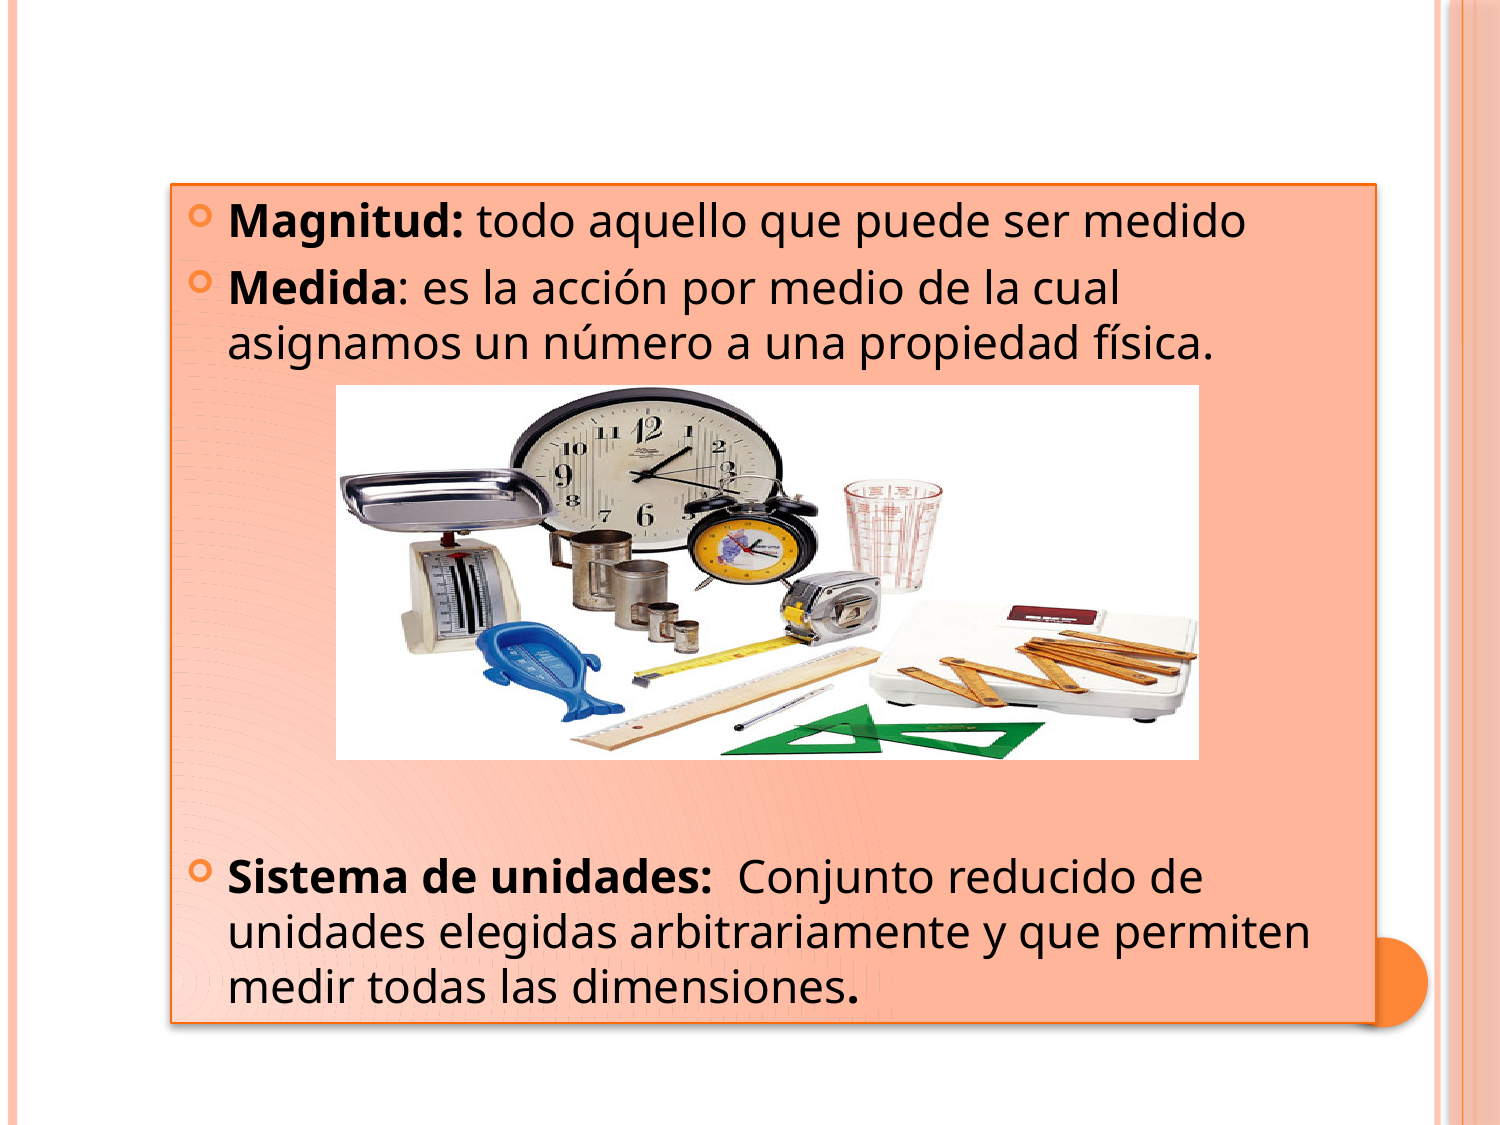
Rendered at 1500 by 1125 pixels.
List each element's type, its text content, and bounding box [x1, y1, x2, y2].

list Magnitud: todo aquello que puede ser medido Medida: es la acción por medio de la cual asignamos un número a una propiedad física. Sistema de unidades: Conjunto reducido de unidades elegidas arbitrariamente y que permiten medir todas las dimensiones. [170, 183, 1377, 1024]
picture [335, 384, 1200, 761]
